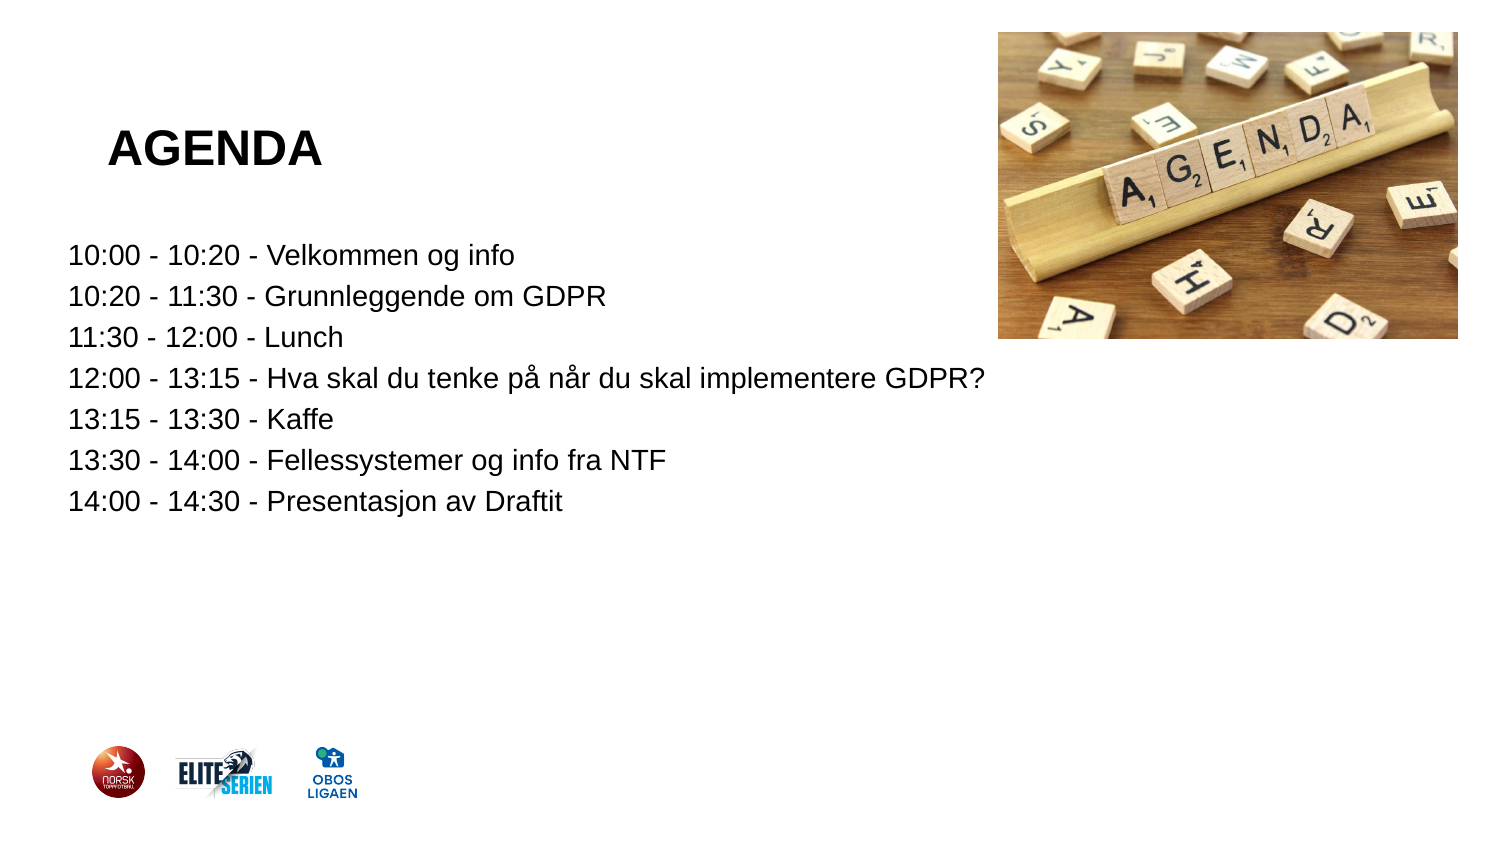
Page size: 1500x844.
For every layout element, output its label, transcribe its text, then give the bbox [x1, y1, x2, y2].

list 10:00 - 10:20 - Velkommen og info 10:20 - 11:30 - Grunnleggende om GDPR 11:30 - 12:00 - Lunch 12:00 - 13:15 - Hva skal du tenke på når du skal implementere GDPR? 13:15 - 13:30 - Kaffe 13:30 - 14:00 - Fellessystemer og info fra NTF 14:00 - 14:30 - Presentasjon av Draftit [53, 221, 1046, 694]
picture [306, 743, 359, 801]
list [997, 31, 1458, 339]
title Agenda [92, 93, 676, 197]
picture [92, 746, 145, 798]
picture [170, 742, 281, 803]
